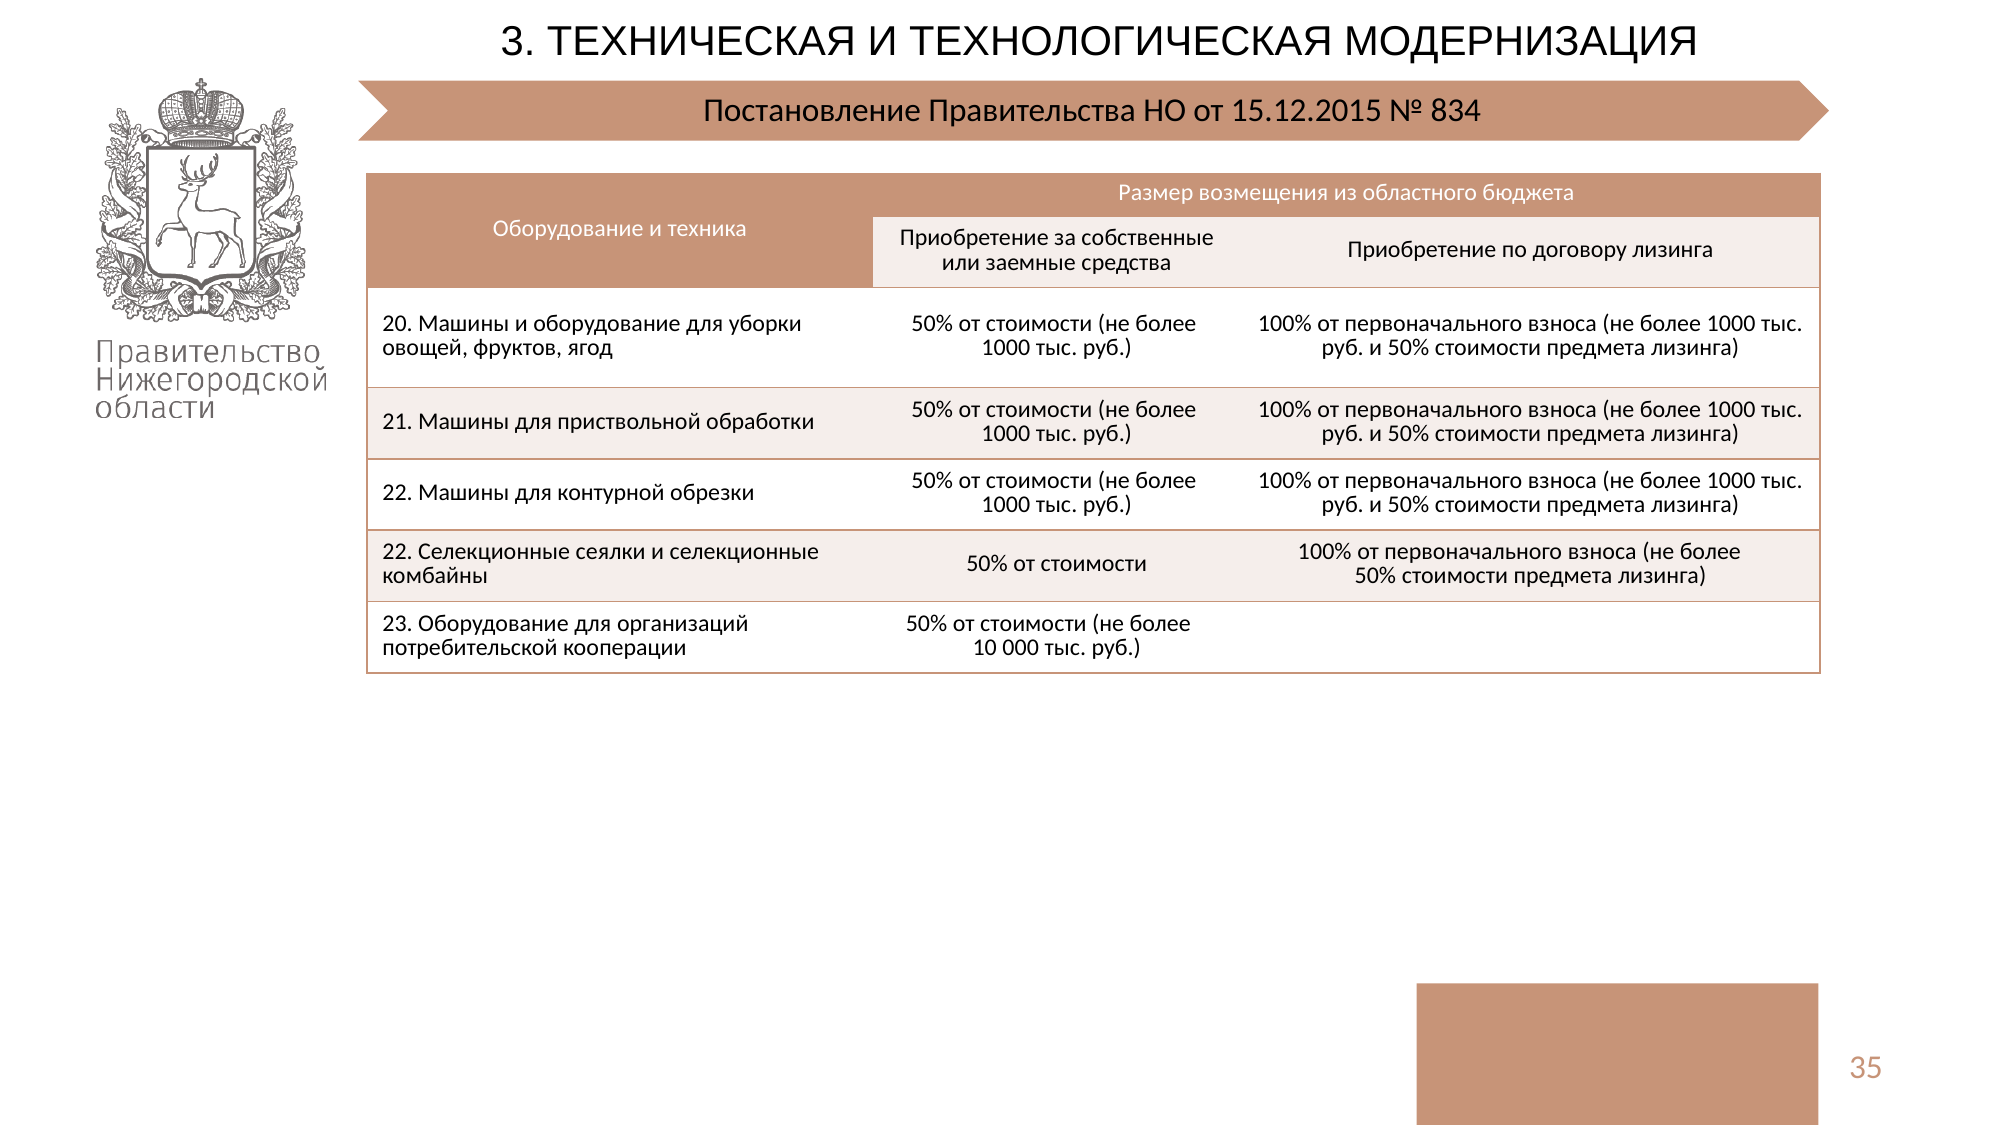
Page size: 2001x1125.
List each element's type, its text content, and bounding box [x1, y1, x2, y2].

text_box 3. ТЕХНИЧЕСКАЯ И ТЕХНОЛОГИЧЕСКАЯ МОДЕРНИЗАЦИЯ [367, 6, 1833, 71]
table_cell 100% от первоначального взноса (не более 1000 тыс. руб. и 50% стоимости предмета лизинга) [1241, 460, 1819, 529]
table_header Размер возмещения из областного бюджета [873, 174, 1819, 215]
table_cell 23. Оборудование для организаций потребительской кооперации [368, 602, 873, 672]
table_cell 100% от первоначального взноса (не более 1000 тыс. руб. и 50% стоимости предмета лизинга) [1241, 288, 1819, 387]
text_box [355, 79, 1833, 142]
slide_number 35 [1447, 1034, 1898, 1095]
table_cell 50% от стоимости (не более 1000 тыс. руб.) [873, 288, 1241, 387]
text_box [275, 79, 1506, 268]
table_cell 21. Машины для приствольной обработки [368, 388, 873, 458]
picture [96, 78, 326, 418]
table_cell Приобретение по договору лизинга [1241, 217, 1819, 287]
table_cell 50% от стоимости (не более 1000 тыс. руб.) [873, 388, 1241, 458]
table_cell 50% от стоимости [873, 531, 1241, 601]
table_cell 50% от стоимости (не более 1000 тыс. руб.) [873, 460, 1241, 529]
table_cell 100% от первоначального взноса (не более 50% стоимости предмета лизинга) [1241, 531, 1819, 601]
table_cell 20. Машины и оборудование для уборки овощей, фруктов, ягод [368, 288, 873, 387]
table_cell 100% от первоначального взноса (не более 1000 тыс. руб. и 50% стоимости предмета лизинга) [1241, 388, 1819, 458]
table_header Оборудование и техника [368, 174, 873, 287]
table_cell 22. Селекционные сеялки и селекционные комбайны [368, 531, 873, 601]
table_cell 22. Машины для контурной обрезки [368, 460, 873, 529]
table_cell [1241, 602, 1819, 672]
table_cell 50% от стоимости (не более 10 000 тыс. руб.) [873, 602, 1241, 672]
table_cell Приобретение за собственные или заемные средства [873, 217, 1241, 287]
